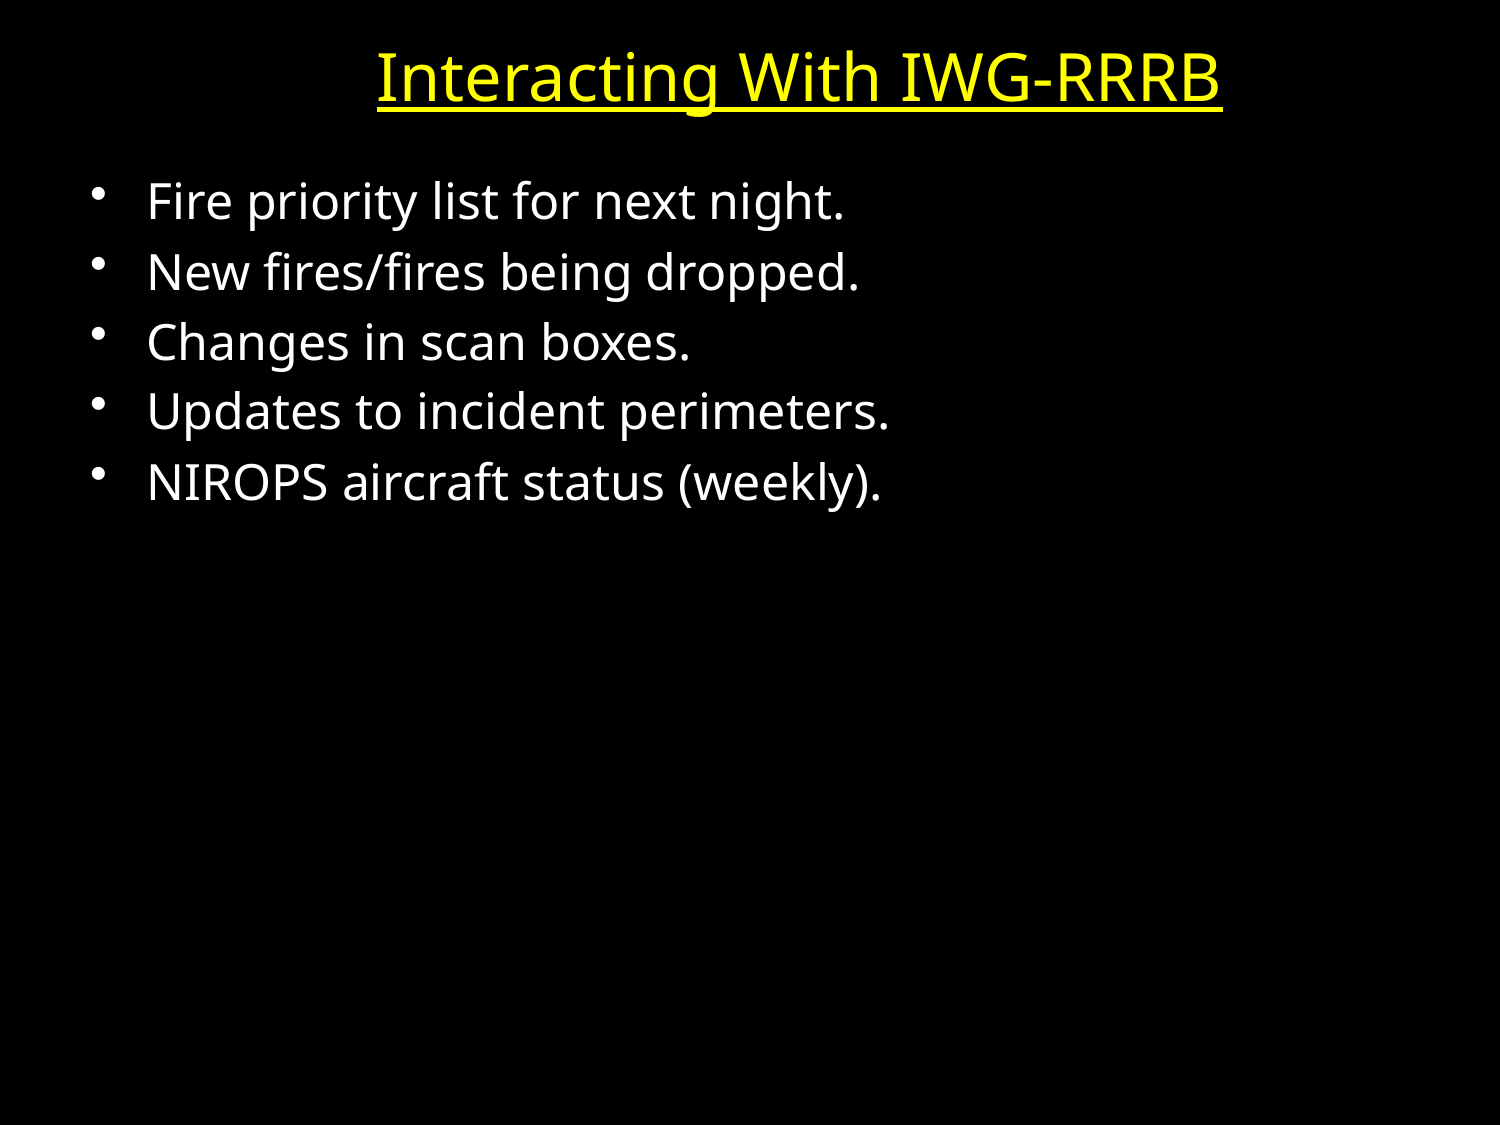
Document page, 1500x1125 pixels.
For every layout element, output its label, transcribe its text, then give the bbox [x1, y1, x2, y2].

list Fire priority list for next night. New fires/fires being dropped. Changes in scan boxes. Updates to incident perimeters. NIROPS aircraft status (weekly). [74, 162, 1238, 1113]
text_box Interacting With IWG-RRRB [150, 24, 1450, 125]
